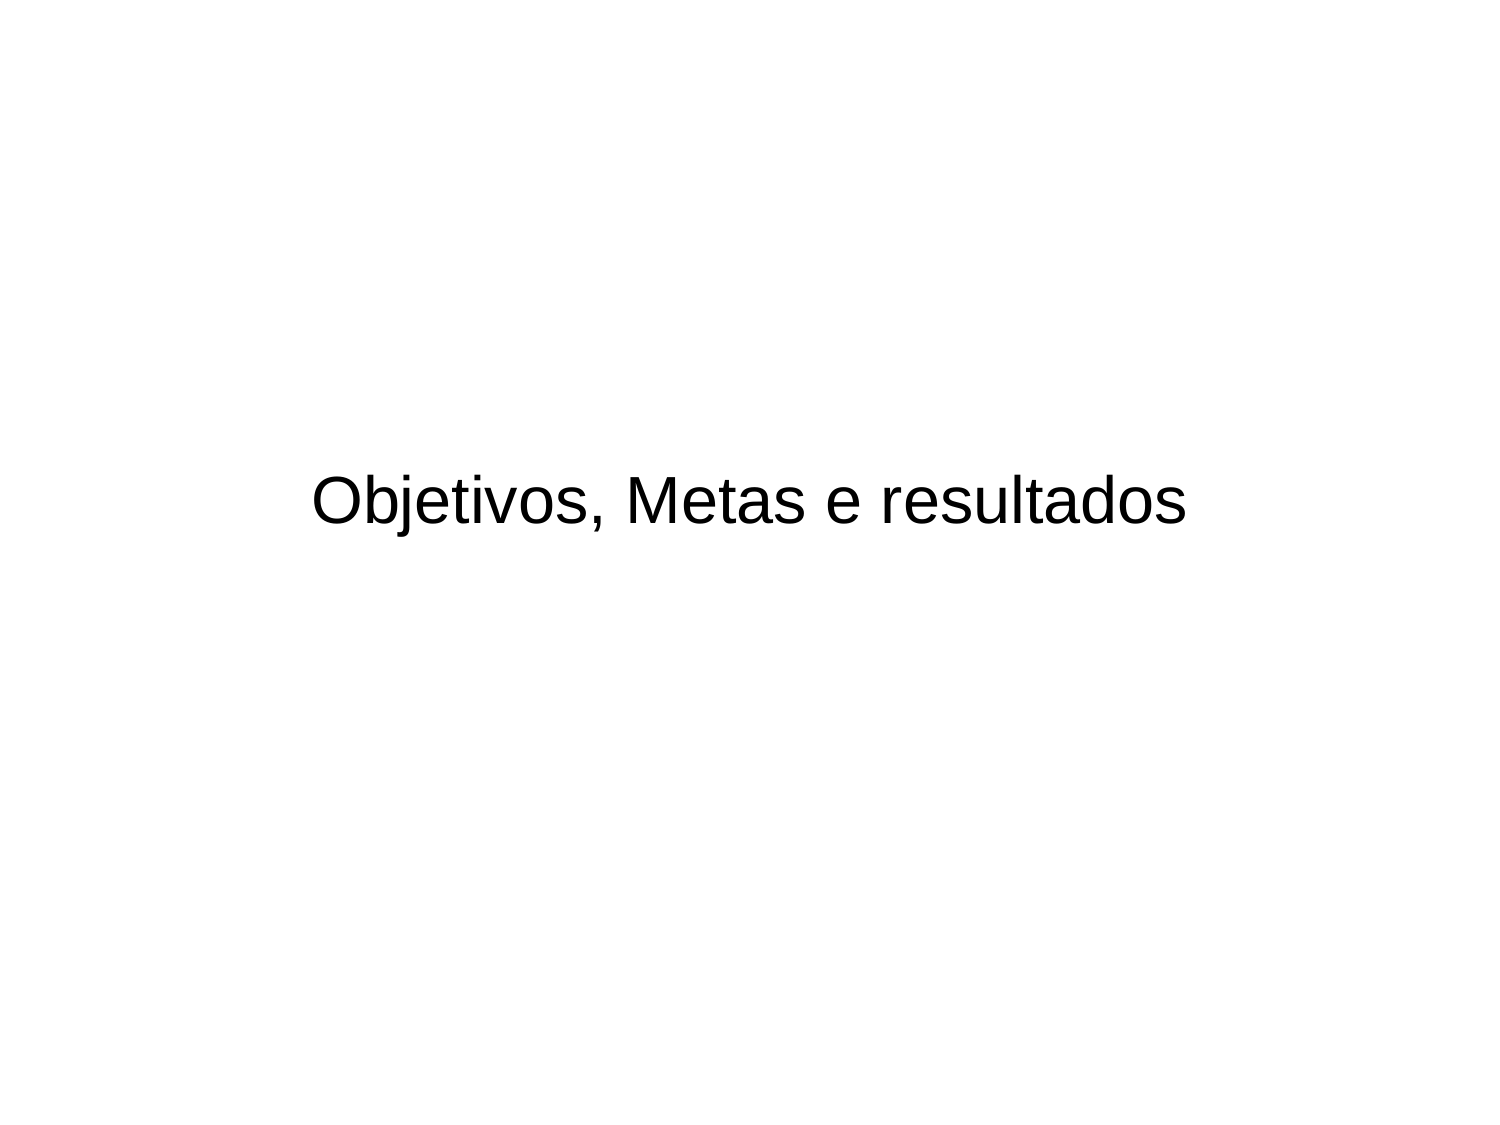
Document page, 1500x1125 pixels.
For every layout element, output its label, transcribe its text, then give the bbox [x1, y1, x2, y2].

list Objetivos, Metas e resultados [75, 262, 1425, 1005]
